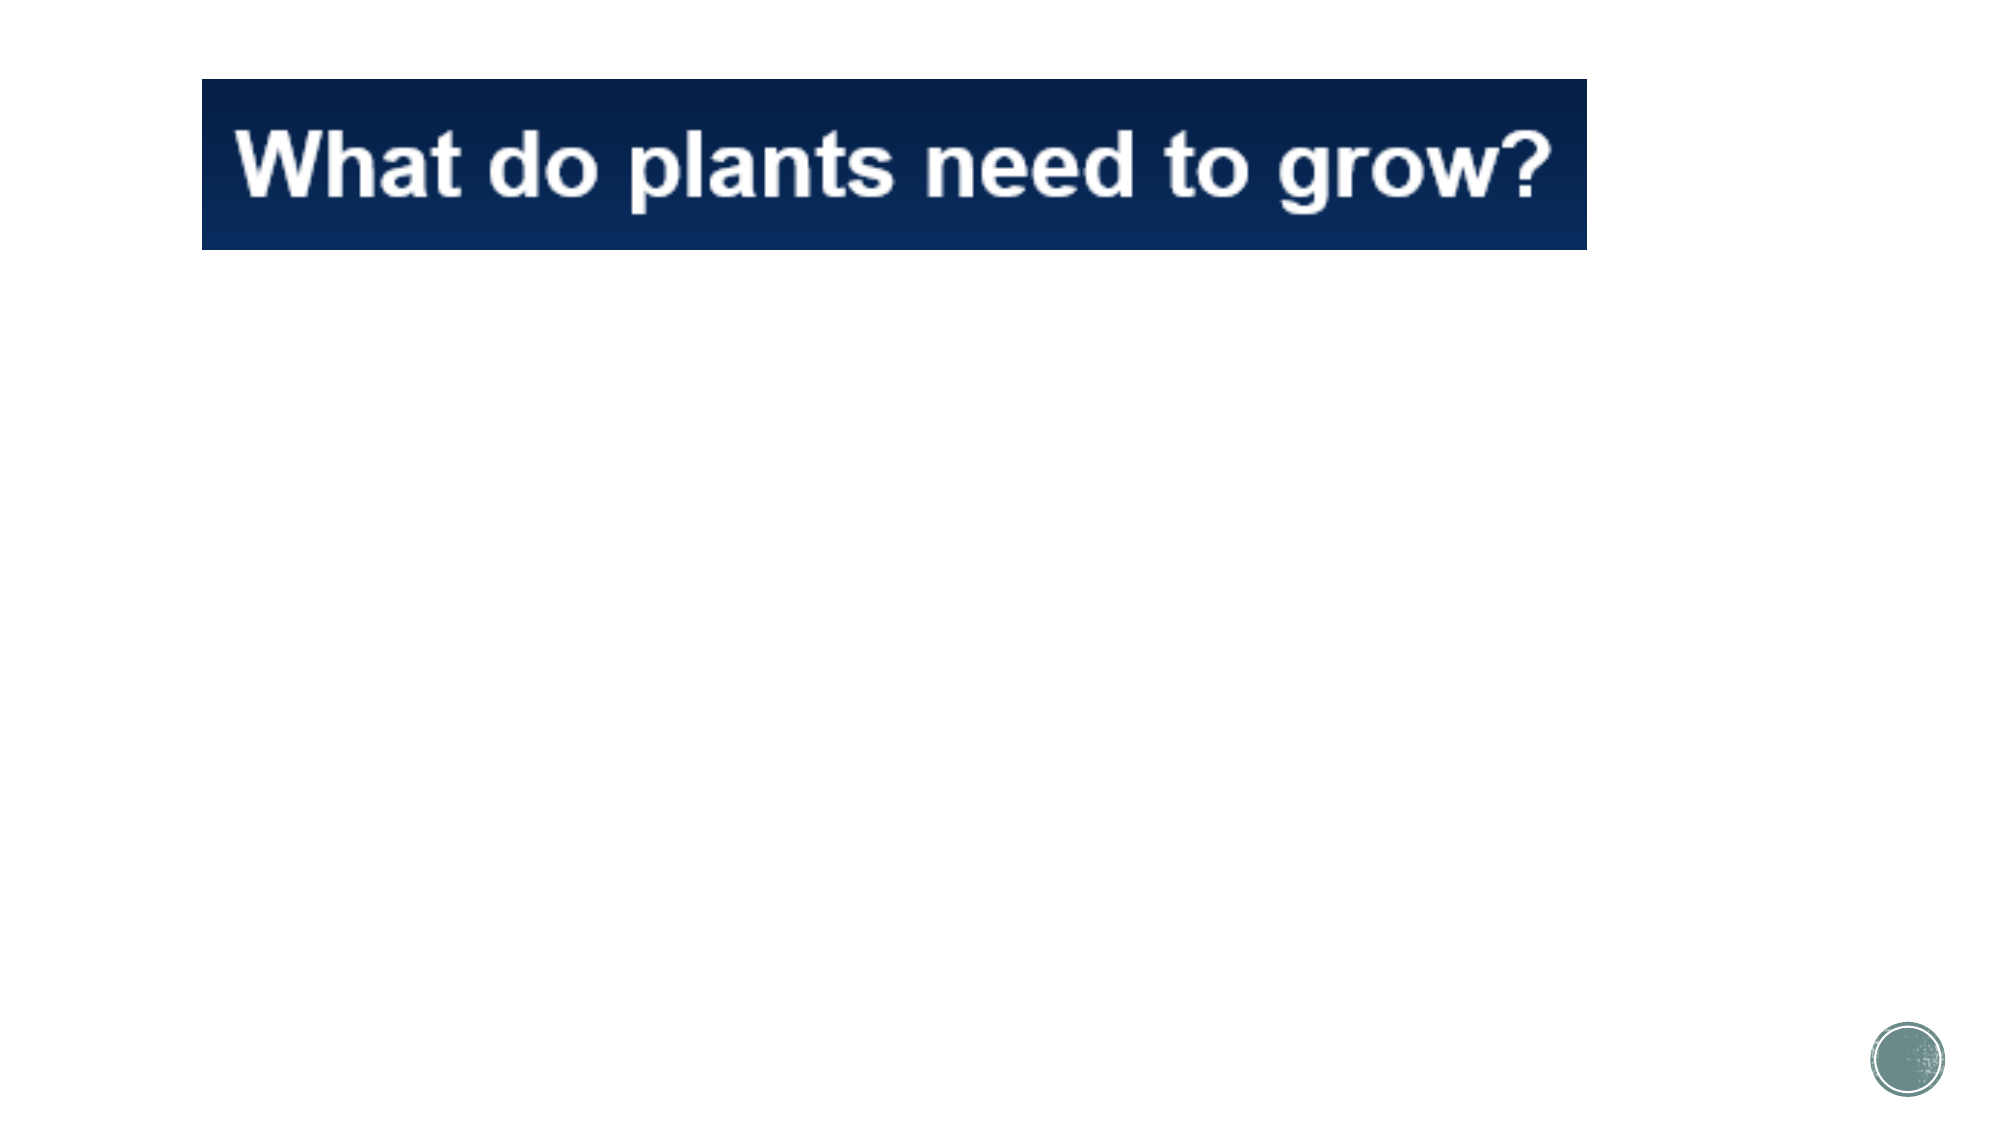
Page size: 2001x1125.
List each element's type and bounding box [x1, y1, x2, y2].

picture [203, 79, 1588, 251]
